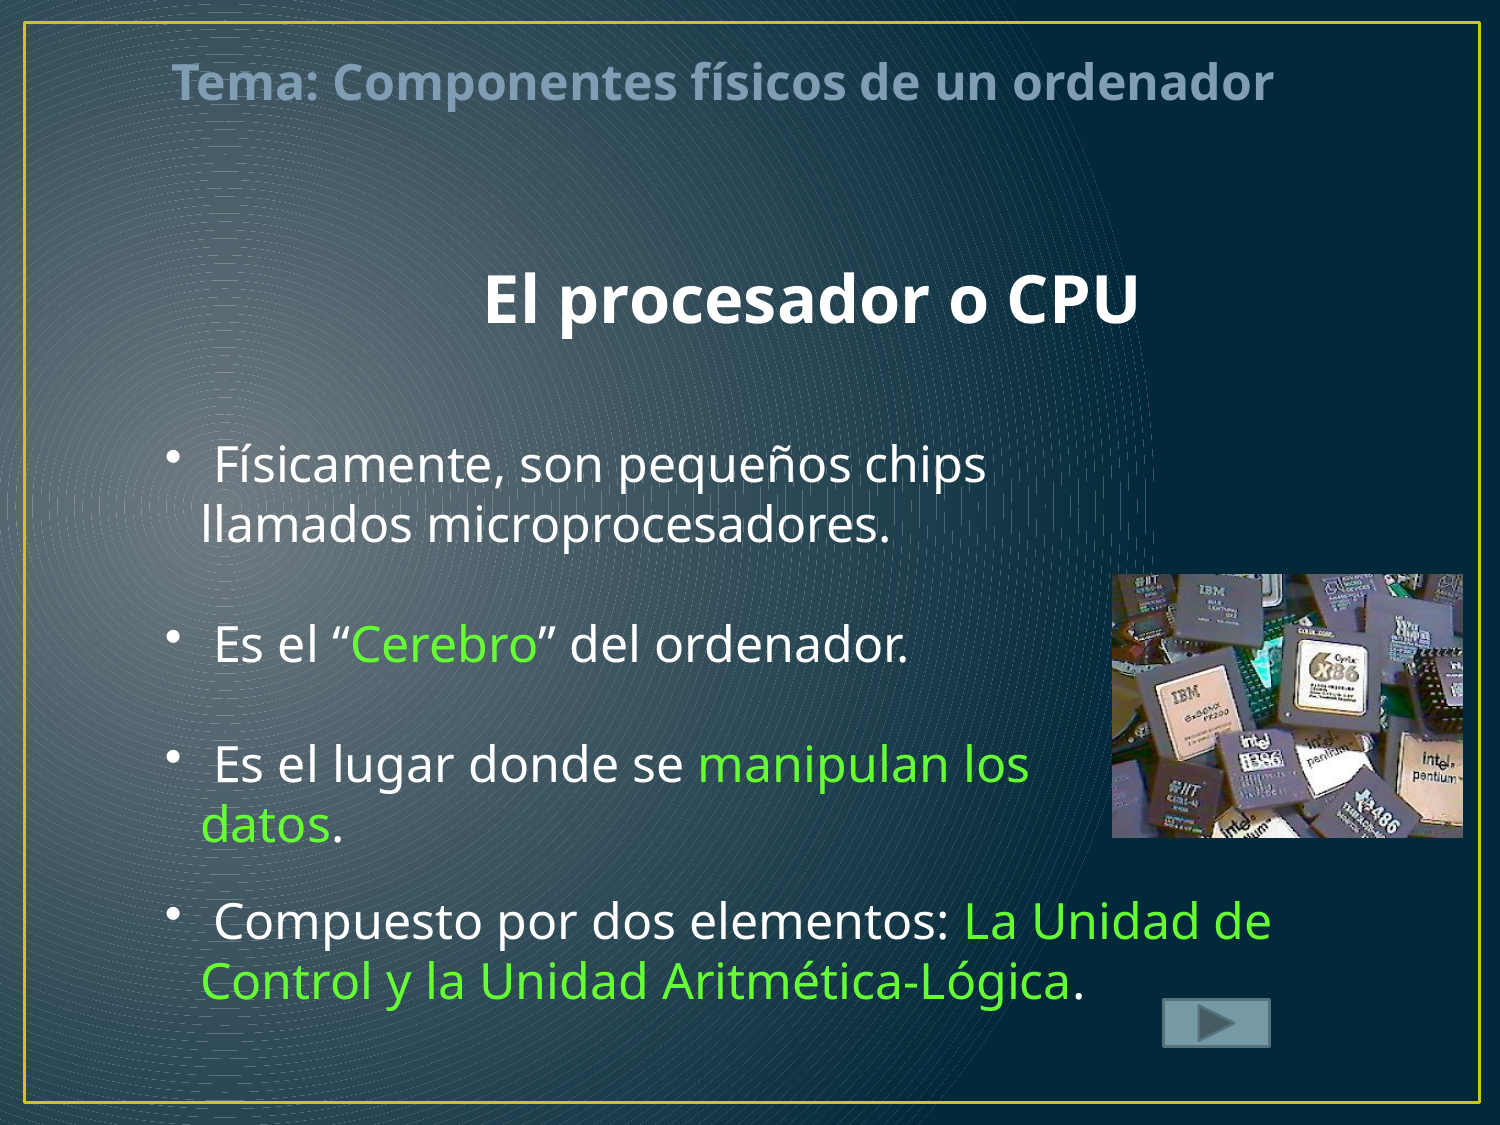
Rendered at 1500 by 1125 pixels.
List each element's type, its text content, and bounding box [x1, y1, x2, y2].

text_box [1162, 998, 1271, 1048]
text_box Compuesto por dos elementos: La Unidad de Control y la Unidad Aritmética-Lógica. [149, 882, 1438, 1017]
picture [1111, 568, 1462, 837]
text_box Tema: Componentes físicos de un ordenador [156, 42, 1291, 118]
text_box El procesador o CPU [150, 249, 1475, 345]
text_box Físicamente, son pequeños chips llamados microprocesadores. Es el “Cerebro” del ordenador. Es el lugar donde se manipulan los datos. [150, 424, 1075, 860]
picture [1102, 650, 1110, 719]
